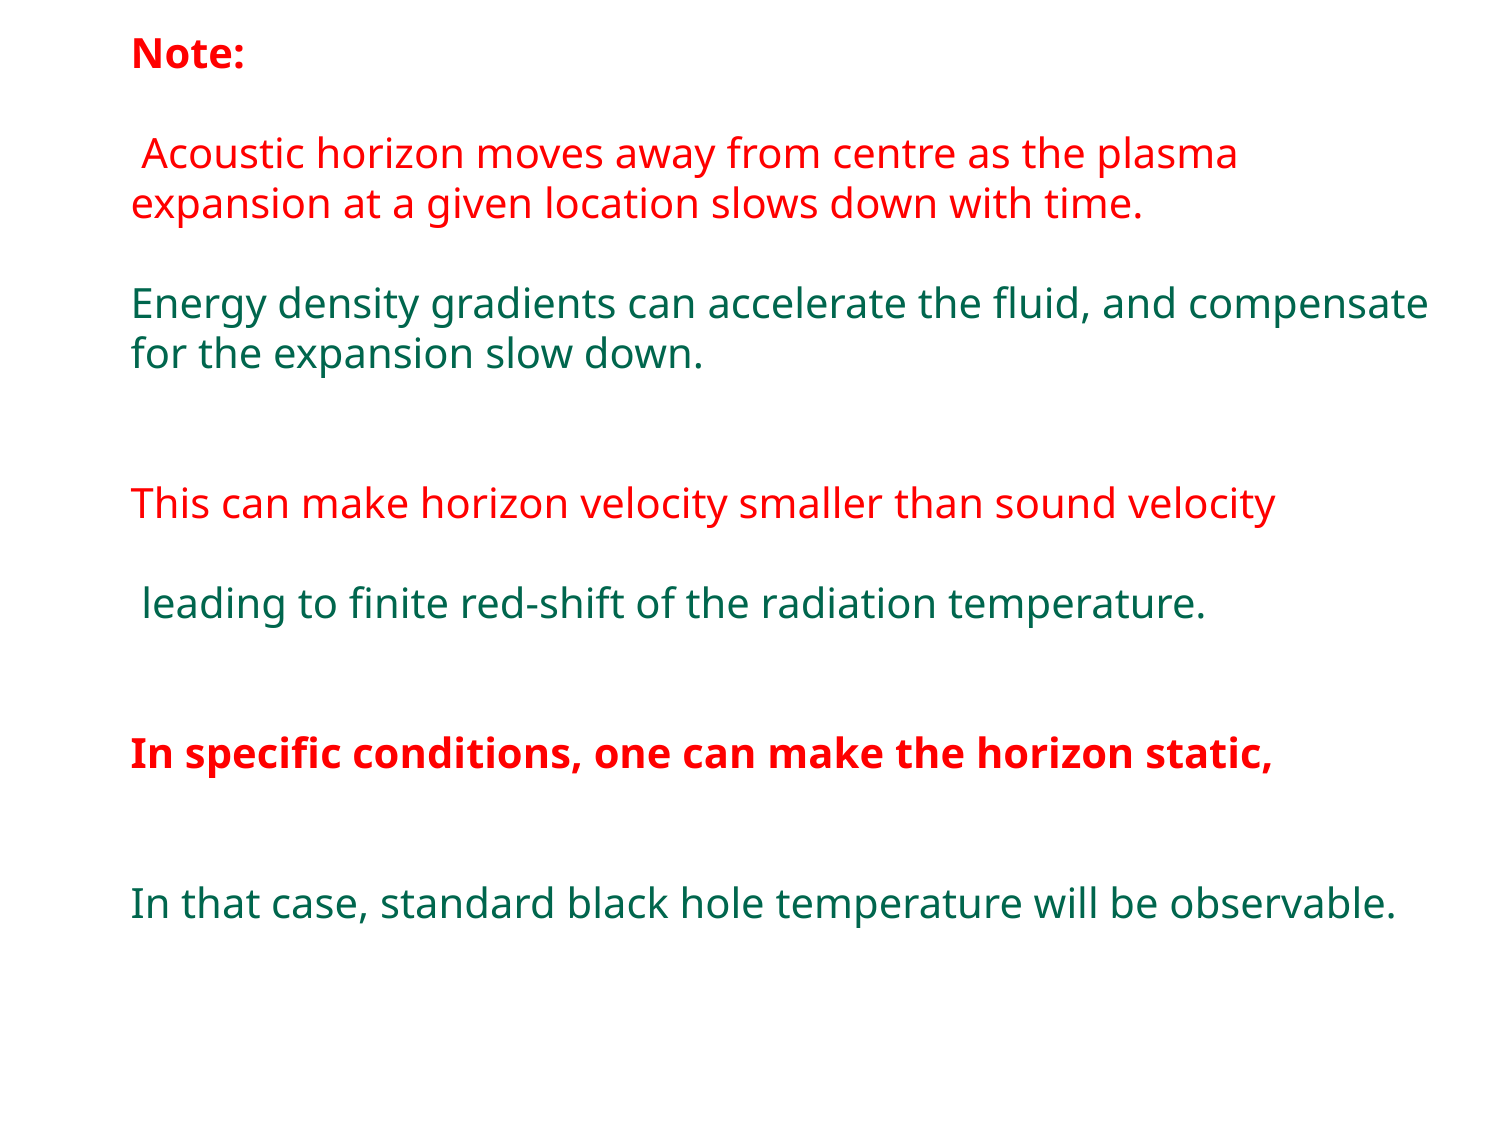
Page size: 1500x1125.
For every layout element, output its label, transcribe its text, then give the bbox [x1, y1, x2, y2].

text_box Note: Acoustic horizon moves away from centre as the plasma expansion at a given location slows down with time. Energy density gradients can accelerate the fluid, and compensate for the expansion slow down. This can make horizon velocity smaller than sound velocity leading to finite red-shift of the radiation temperature. In specific conditions, one can make the horizon static, In that case, standard black hole temperature will be observable. [115, 19, 1445, 935]
